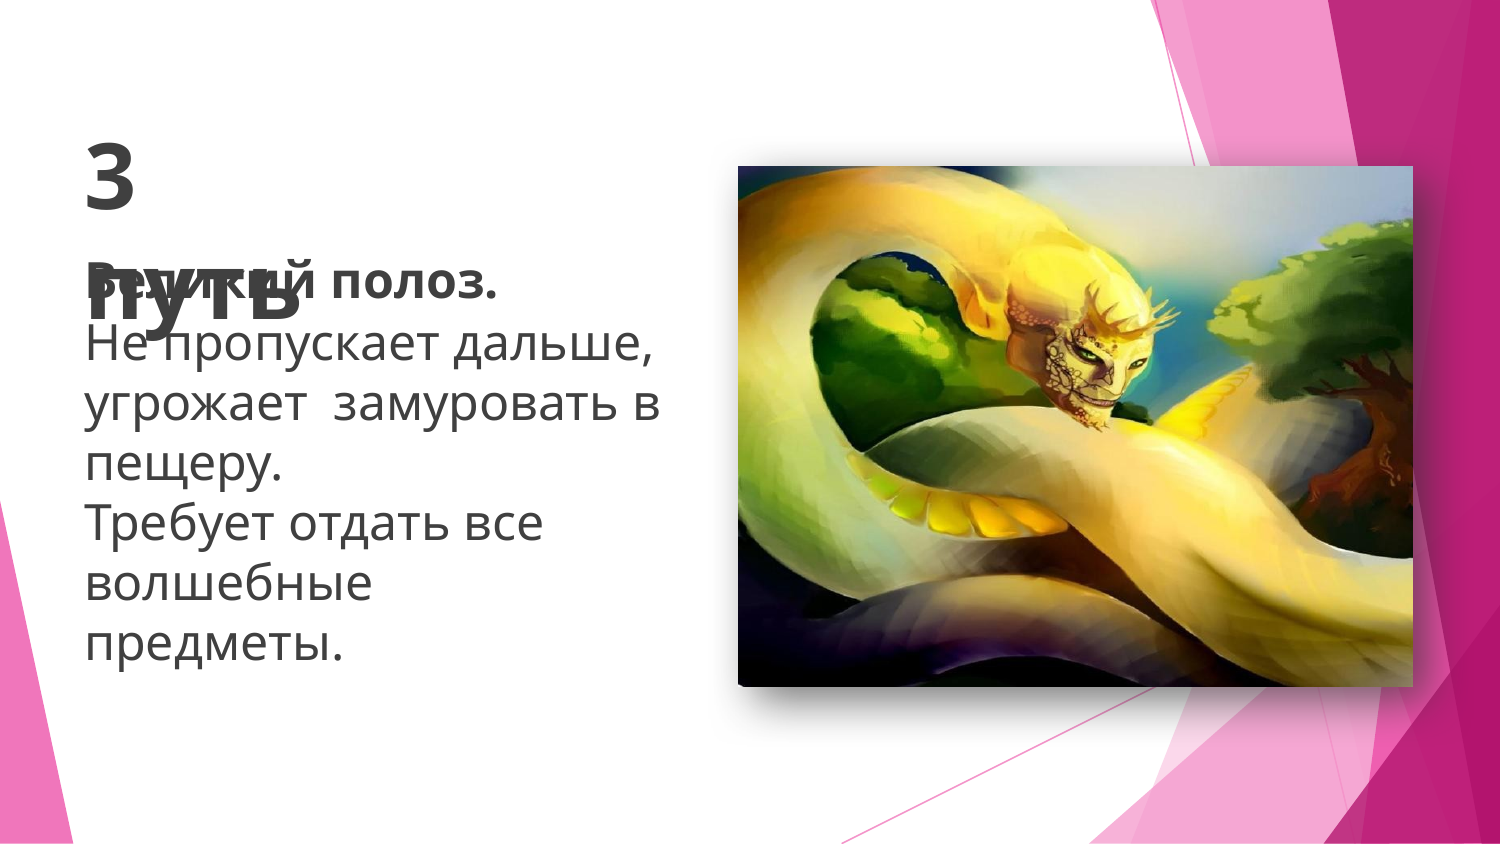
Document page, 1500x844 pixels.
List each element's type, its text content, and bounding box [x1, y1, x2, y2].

text_box Великий полоз. Не пропускает дальше, угрожает замуровать в пещеру. Требует отдать все волшебные предметы. [82, 246, 713, 671]
title 3 путь [82, 115, 365, 246]
picture [738, 165, 1414, 687]
